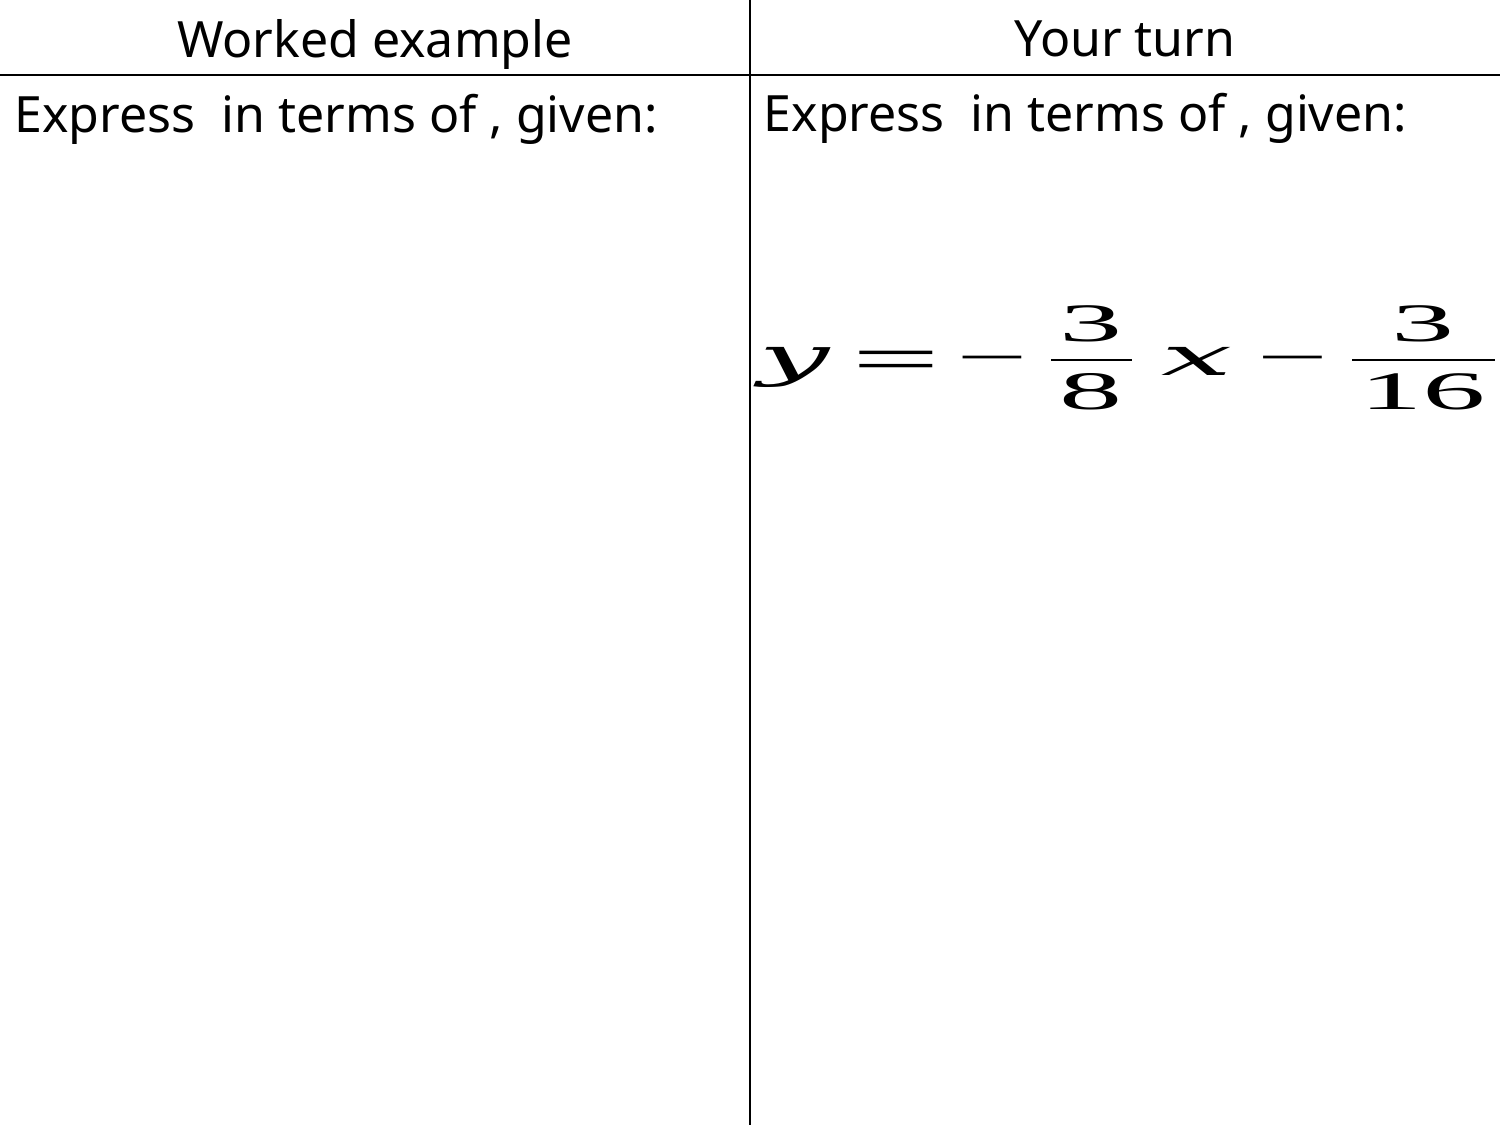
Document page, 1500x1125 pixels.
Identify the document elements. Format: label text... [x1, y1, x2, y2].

text_box Your turn [751, 0, 1500, 74]
text_box Worked example [0, 0, 749, 74]
